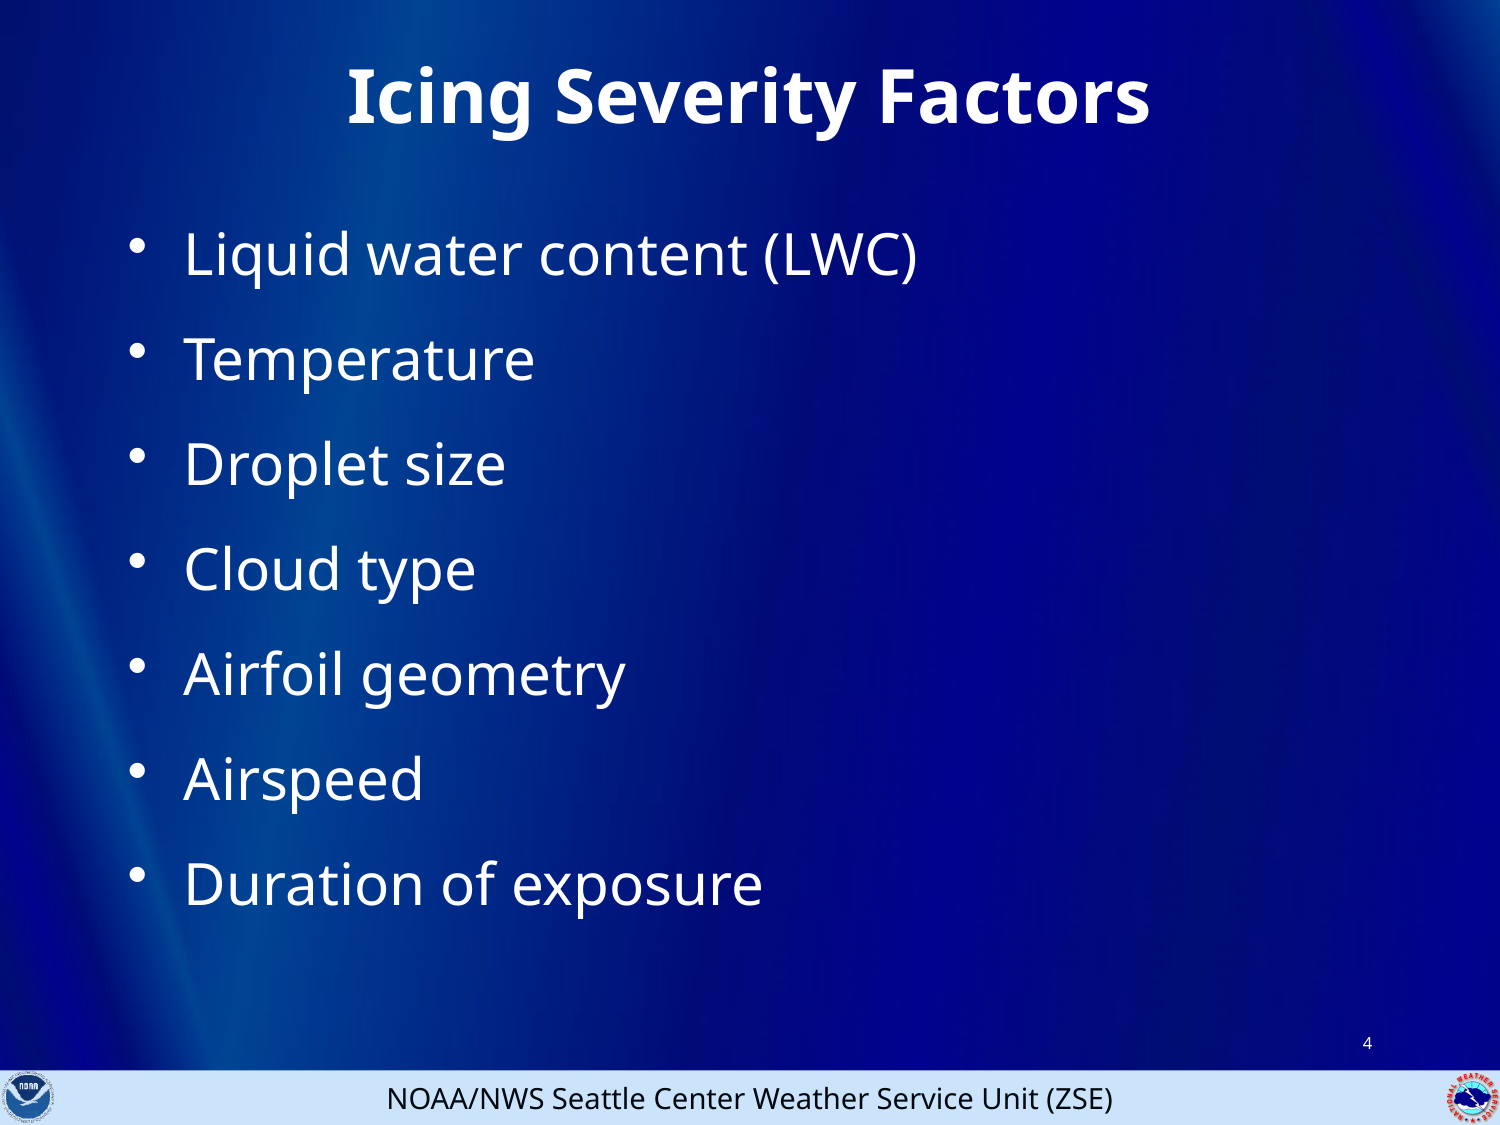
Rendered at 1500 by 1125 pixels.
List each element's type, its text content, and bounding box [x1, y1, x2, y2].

slide_number 4 [1074, 1025, 1388, 1070]
picture [0, 0, 1500, 1125]
title Icing Severity Factors [112, 0, 1388, 188]
text_box NOAA/NWS Seattle Center Weather Service Unit (ZSE) [58, 1070, 1443, 1125]
list Liquid water content (LWC) Temperature Droplet size Cloud type Airfoil geometry Airspeed Duration of exposure [112, 188, 1388, 950]
